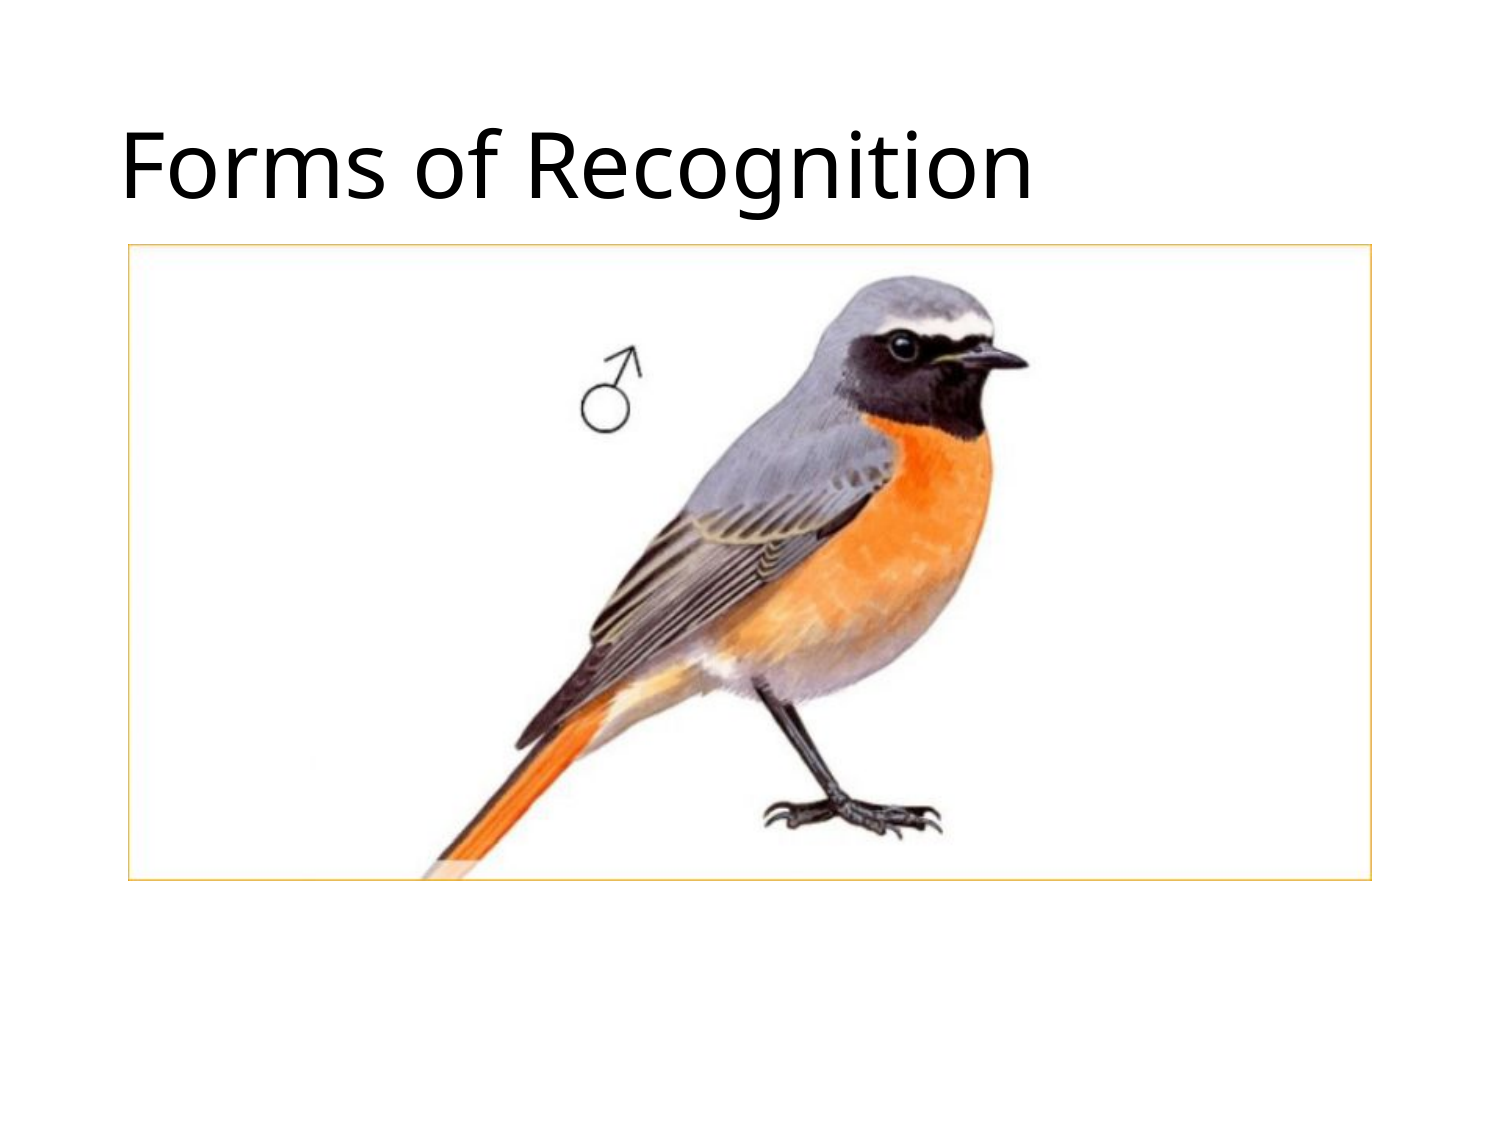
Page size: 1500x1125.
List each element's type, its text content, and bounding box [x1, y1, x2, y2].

title Forms of Recognition [103, 59, 1397, 278]
picture [128, 244, 1372, 881]
